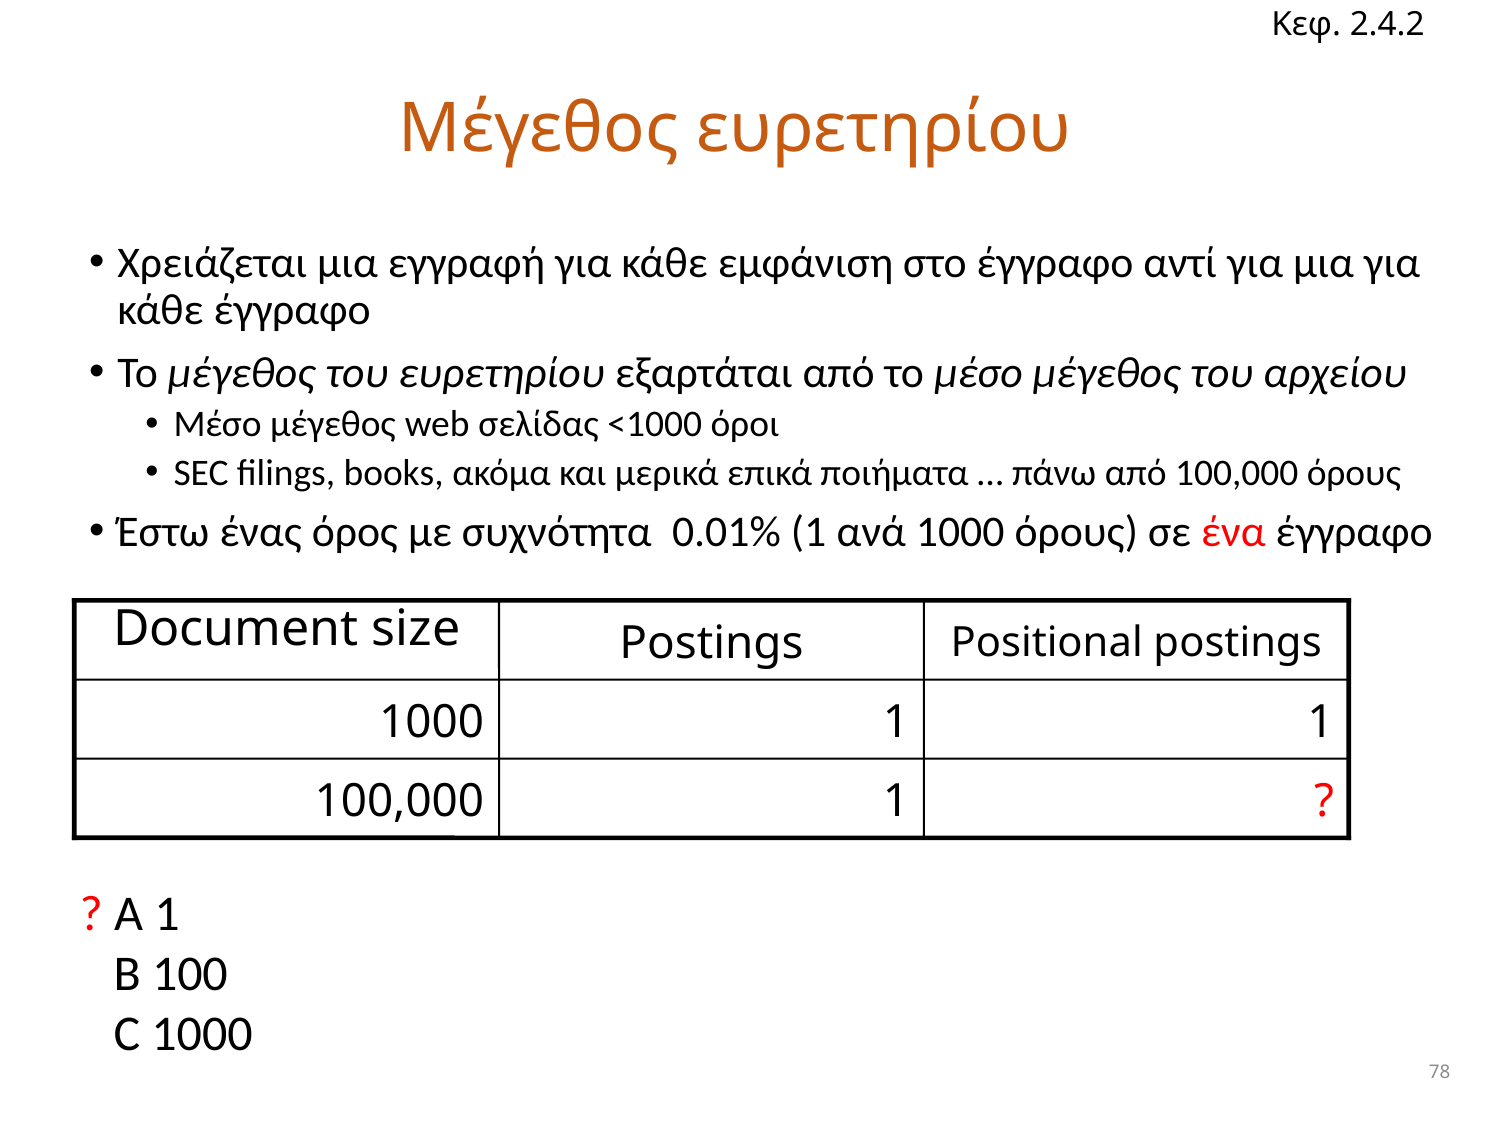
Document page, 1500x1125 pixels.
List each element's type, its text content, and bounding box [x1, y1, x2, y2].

text_box Κεφ. 2.4.2 [1256, 0, 1440, 50]
slide_number 78 [1128, 1042, 1466, 1103]
title Μέγεθος ευρετηρίου [88, 20, 1383, 231]
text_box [74, 587, 1349, 838]
text_box ? Α 1 Β 100 C 1000 [64, 873, 836, 1069]
list Χρειάζεται μια εγγραφή για κάθε εμφάνιση στο έγγραφο αντί για μια για κάθε έγγραφο Το μέγεθος του ευρετηρίου εξαρτάται από το μέσο μέγεθος του αρχείου Μέσο μέγεθος web σελίδας <1000 όροι SEC filings, books, ακόμα και μερικά επικά ποιήματα … πάνω από 100,000 όρους Έστω ένας όρος με συχνότητα 0.01% (1 ανά 1000 όρους) σε ένα έγγραφο [74, 231, 1483, 1035]
